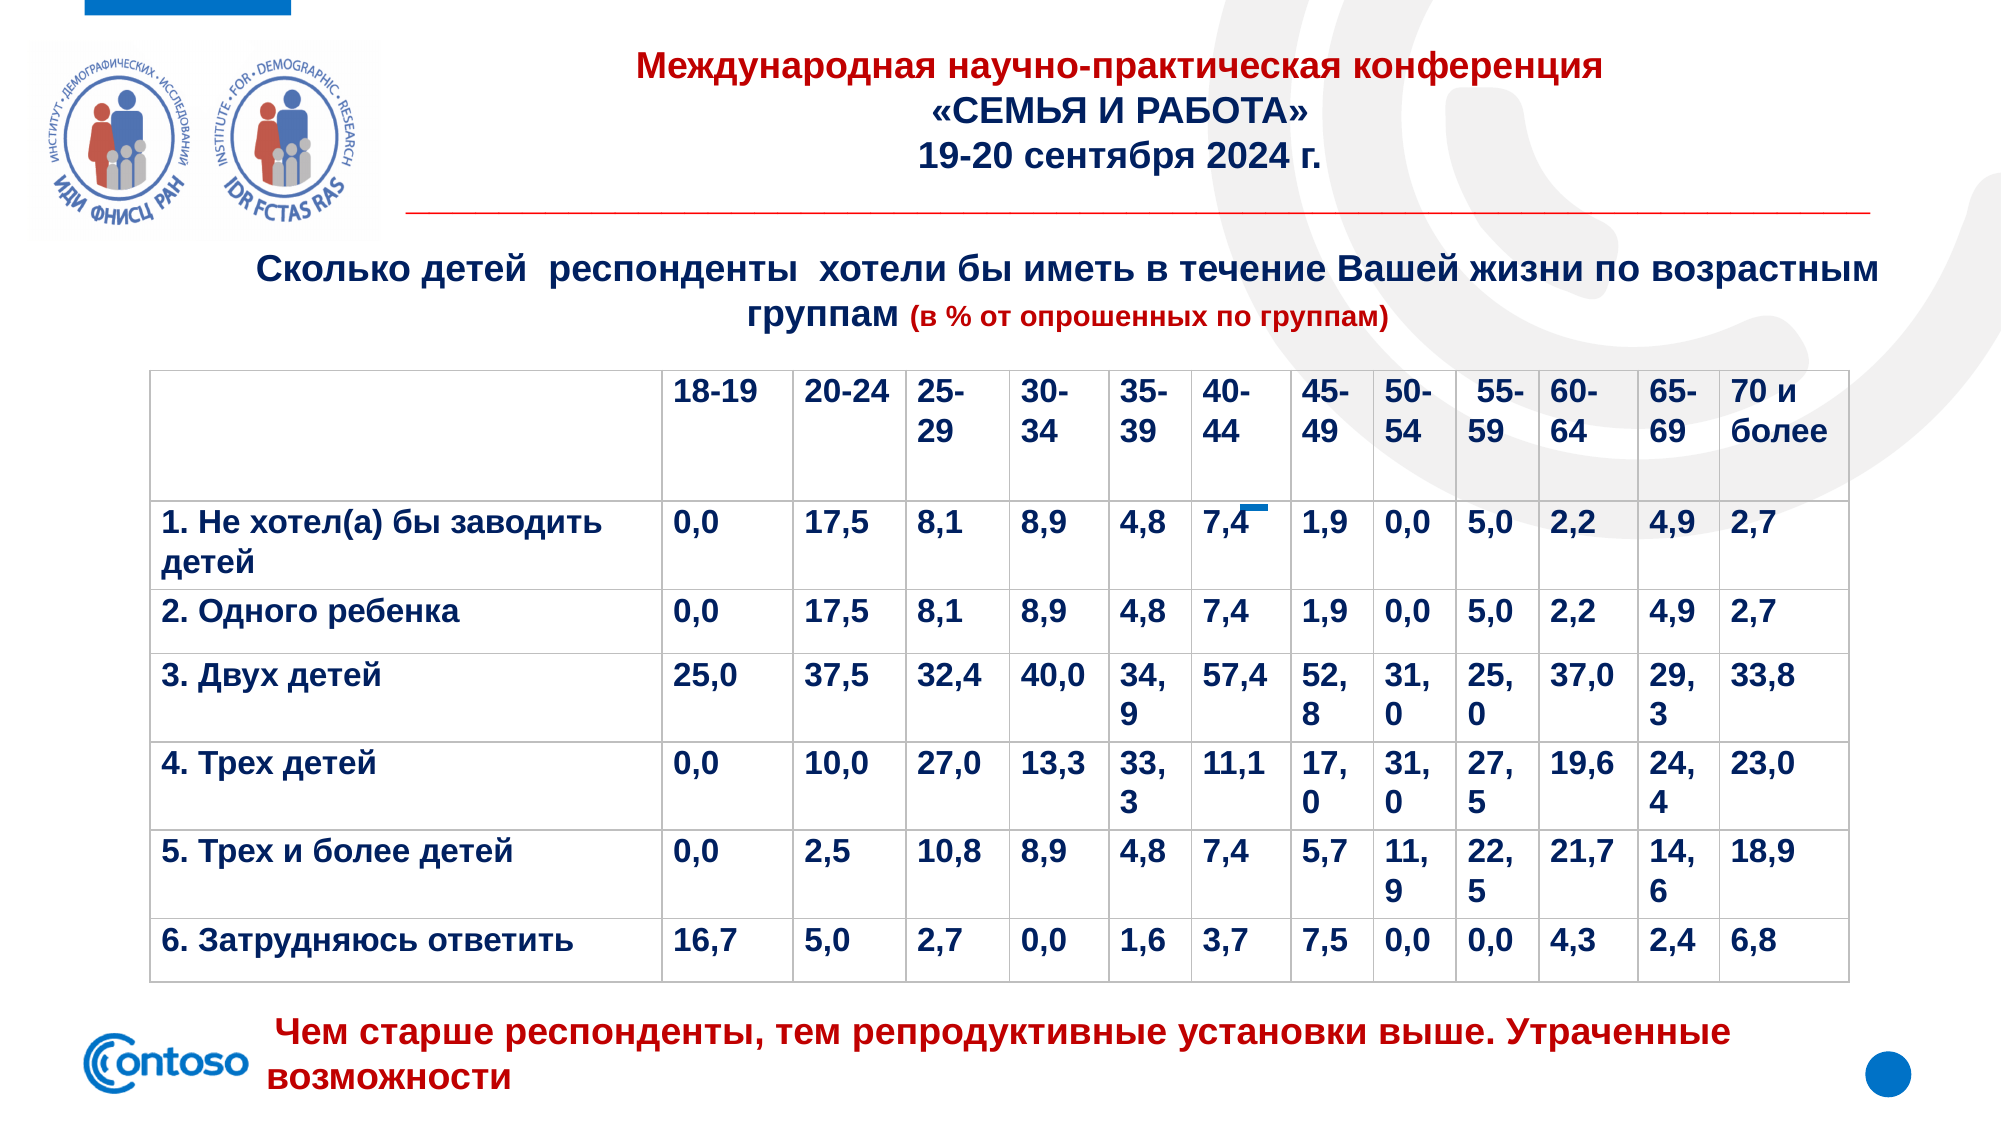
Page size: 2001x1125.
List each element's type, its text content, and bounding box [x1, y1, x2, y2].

table_cell 1,9 [1292, 502, 1373, 589]
table_cell 5,7 [1292, 831, 1373, 918]
table_cell 2,7 [907, 919, 1009, 981]
table_cell 31,0 [1374, 654, 1455, 741]
table_cell 7,4 [1192, 502, 1290, 589]
table_header 55-59 [1457, 371, 1538, 500]
table_cell 6. Затрудняюсь ответить [151, 919, 661, 981]
table_header 18-19 [663, 371, 792, 500]
table_cell 5,0 [1457, 590, 1538, 653]
table_cell 0,0 [663, 590, 792, 653]
table_cell 22,5 [1457, 831, 1538, 918]
table_cell 33,3 [1110, 743, 1191, 829]
table_cell 4,8 [1110, 502, 1191, 589]
table_cell 31,0 [1374, 743, 1455, 829]
table_cell 37,5 [794, 654, 905, 741]
table_cell 0,0 [1374, 590, 1455, 653]
table_cell 2. Одного ребенка [151, 590, 661, 653]
table_cell 0,0 [663, 743, 792, 829]
table_cell 8,1 [907, 502, 1009, 589]
table_cell 19,6 [1540, 743, 1637, 829]
table_cell 29,3 [1639, 654, 1719, 741]
table_cell 27,0 [907, 743, 1009, 829]
table_cell 0,0 [1010, 919, 1108, 981]
table_cell 4,3 [1540, 919, 1637, 981]
table_header 45-49 [1292, 371, 1373, 500]
table_cell 7,4 [1192, 590, 1290, 653]
table_cell 52,8 [1292, 654, 1373, 741]
table_cell 8,9 [1010, 590, 1108, 653]
picture [27, 40, 381, 241]
text_box [507, 363, 2000, 529]
table_cell 32,4 [907, 654, 1009, 741]
table_cell 13,3 [1010, 743, 1108, 829]
table_cell 17,5 [794, 502, 905, 589]
table_cell 2,2 [1540, 590, 1637, 653]
table_cell 17,0 [1292, 743, 1373, 829]
table_cell 0,0 [663, 502, 792, 589]
table_cell 23,0 [1720, 743, 1848, 829]
table_cell 34,9 [1110, 654, 1191, 741]
table_header 30-34 [1010, 371, 1108, 500]
table_cell 18,9 [1720, 831, 1848, 918]
table_cell 1,9 [1292, 590, 1373, 653]
table_cell 2,2 [1540, 502, 1637, 589]
picture [77, 1027, 251, 1095]
table_cell 27,5 [1457, 743, 1538, 829]
table_cell 33,8 [1720, 654, 1848, 741]
table_cell 25,0 [1457, 654, 1538, 741]
text_box _______________________________________________________________ [391, 40, 1925, 275]
table_cell 16,7 [663, 919, 792, 981]
table_header 50-54 [1374, 371, 1455, 500]
table_cell 4. Трех детей [151, 743, 661, 829]
table_cell 0,0 [1374, 502, 1455, 589]
table_cell 2,5 [794, 831, 905, 918]
table_cell 17,5 [794, 590, 905, 653]
table_cell 2,7 [1720, 590, 1848, 653]
table_cell 21,7 [1540, 831, 1637, 918]
table_header 70 и более [1720, 371, 1848, 500]
table_cell 6,8 [1720, 919, 1848, 981]
table_cell 25,0 [663, 654, 792, 741]
table_cell 2,7 [1720, 502, 1848, 589]
table_cell 4,9 [1639, 502, 1719, 589]
table_cell 3,7 [1192, 919, 1290, 981]
text_box Международная научно-практическая конференция «СЕМЬЯ И РАБОТА» 19-20 сентября 2024 г. [391, 33, 1850, 184]
table_header 60-64 [1540, 371, 1637, 500]
table_cell 7,5 [1292, 919, 1373, 981]
table_cell 0,0 [1374, 919, 1455, 981]
text_box Сколько детей респонденты хотели бы иметь в течение Вашей жизни по возрастным группам (в % от опрошенных по группам) [238, 236, 1898, 342]
table_header 40-44 [1192, 371, 1290, 500]
table_cell 5. Трех и более детей [151, 831, 661, 918]
table_cell 10,8 [907, 831, 1009, 918]
table_cell 11,9 [1374, 831, 1455, 918]
table_cell 0,0 [663, 831, 792, 918]
table_cell 8,1 [907, 590, 1009, 653]
table_cell 3. Двух детей [151, 654, 661, 741]
table_cell 4,8 [1110, 590, 1191, 653]
table_cell 5,0 [1457, 502, 1538, 589]
text_box [42, 264, 760, 328]
table_cell 4,8 [1110, 831, 1191, 918]
table_cell 2,4 [1639, 919, 1719, 981]
table_cell 1,6 [1110, 919, 1191, 981]
table_cell 40,0 [1010, 654, 1108, 741]
table_cell 24,4 [1639, 743, 1719, 829]
table_cell 4,9 [1639, 590, 1719, 653]
table_header [151, 371, 661, 500]
table_cell 5,0 [794, 919, 905, 981]
table_cell 11,1 [1192, 743, 1290, 829]
text_box Чем старше респонденты, тем репродуктивные установки выше. Утраченные возможности [251, 999, 1925, 1104]
table_header 20-24 [794, 371, 905, 500]
table_cell 7,4 [1192, 831, 1290, 918]
table_cell 57,4 [1192, 654, 1290, 741]
table_header 35-39 [1110, 371, 1191, 500]
table_cell 14,6 [1639, 831, 1719, 918]
table_cell 37,0 [1540, 654, 1637, 741]
table_cell 8,9 [1010, 831, 1108, 918]
table_cell 8,9 [1010, 502, 1108, 589]
table_header 25-29 [907, 371, 1009, 500]
table_cell 1. Не хотел(а) бы заводить детей [151, 502, 661, 589]
table_cell 10,0 [794, 743, 905, 829]
table_header 65-69 [1639, 371, 1719, 500]
table_cell 0,0 [1457, 919, 1538, 981]
